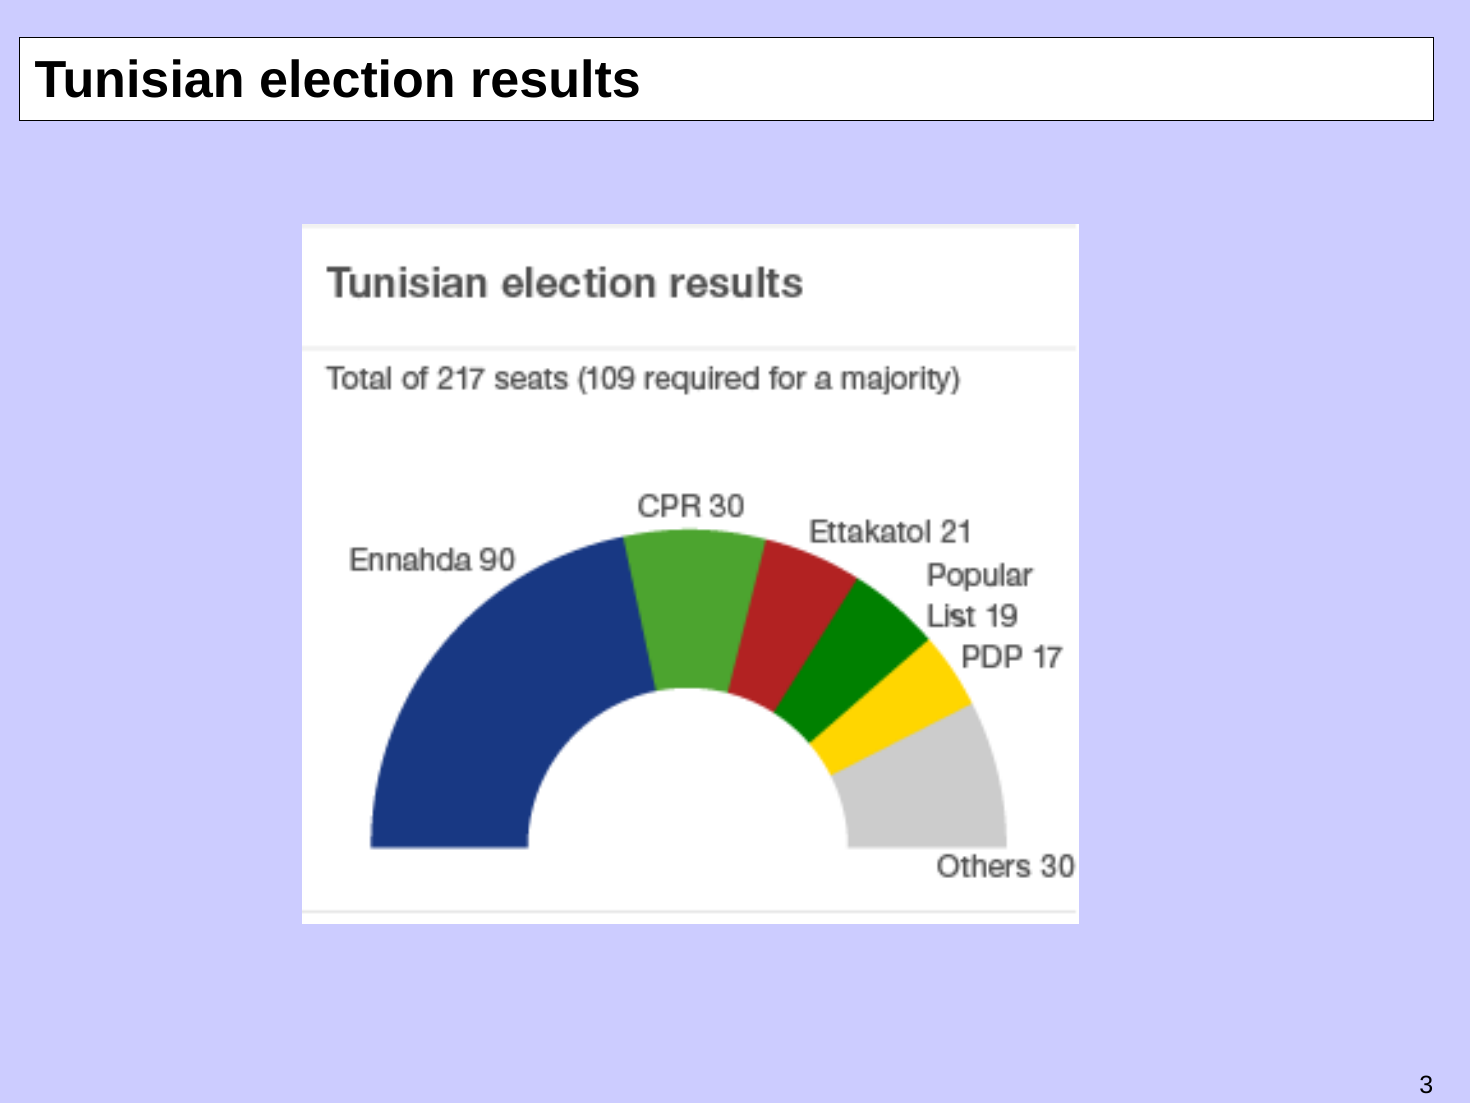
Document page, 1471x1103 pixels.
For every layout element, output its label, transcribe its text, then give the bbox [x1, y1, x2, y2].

title Tunisian election results [19, 37, 1434, 121]
slide_number 2 [1402, 1067, 1434, 1099]
picture [302, 224, 1079, 925]
